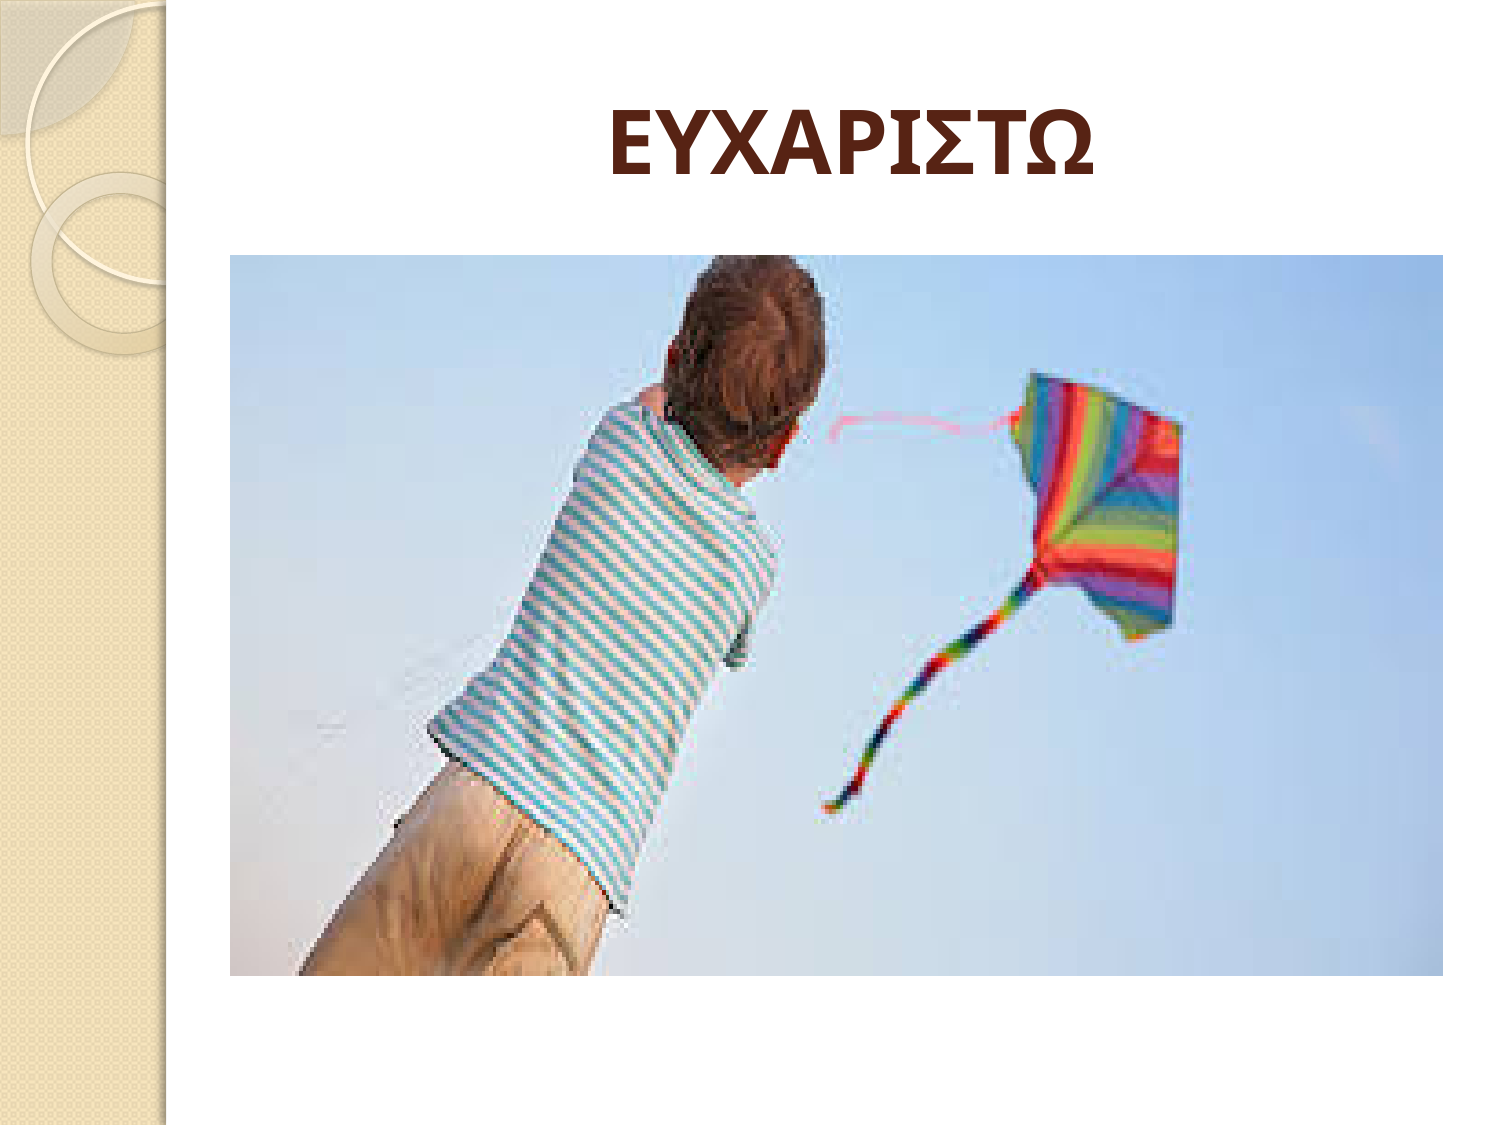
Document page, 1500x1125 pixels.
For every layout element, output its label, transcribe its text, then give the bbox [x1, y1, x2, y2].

title ΕΥΧΑΡΙΣΤΩ [235, 45, 1466, 233]
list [229, 255, 1444, 977]
